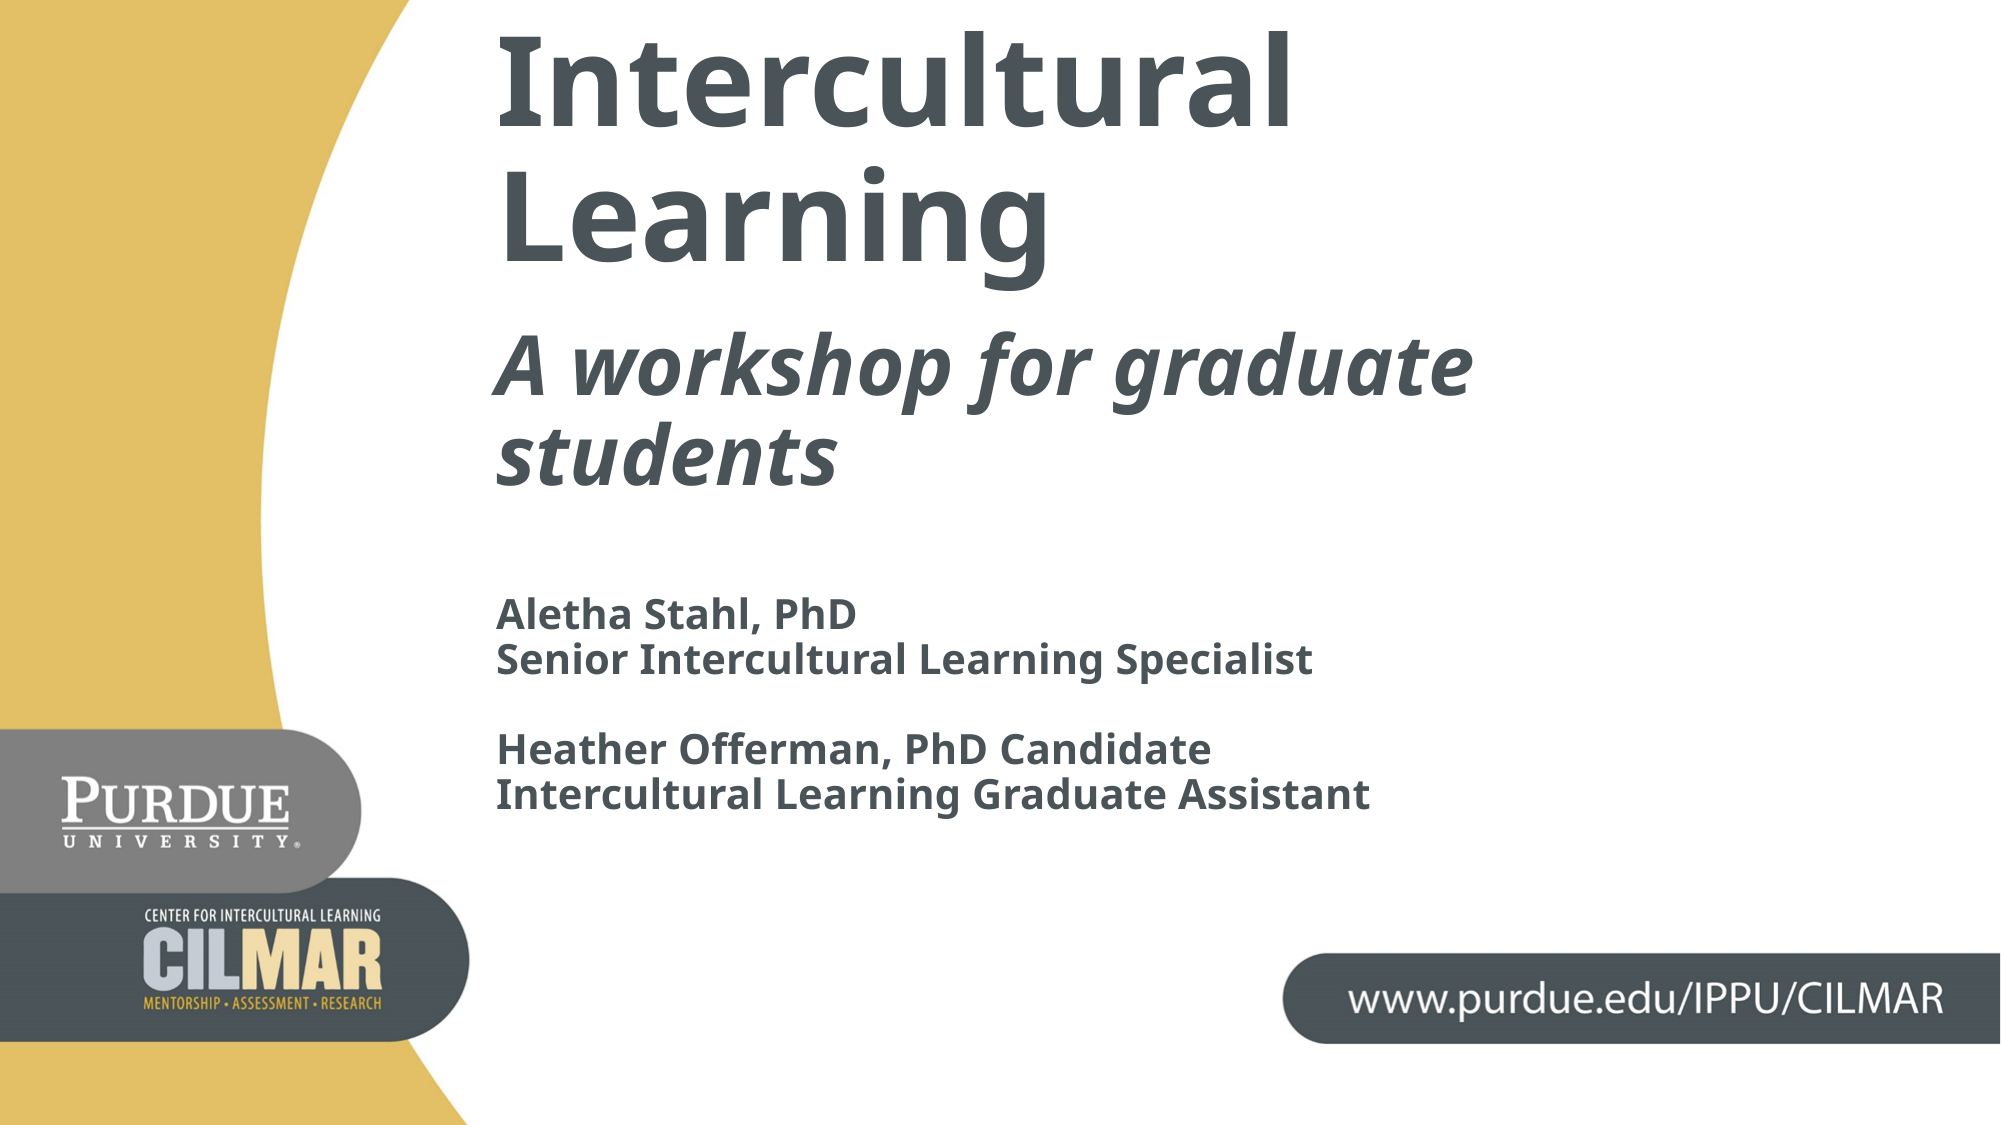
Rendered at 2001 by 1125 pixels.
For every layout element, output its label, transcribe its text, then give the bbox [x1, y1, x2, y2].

picture [0, 0, 2001, 1125]
title Intercultural Learning A workshop for graduate students Aletha Stahl, PhD Senior Intercultural Learning Specialist Heather Offerman, PhD Candidate Intercultural Learning Graduate Assistant [481, 406, 1793, 937]
